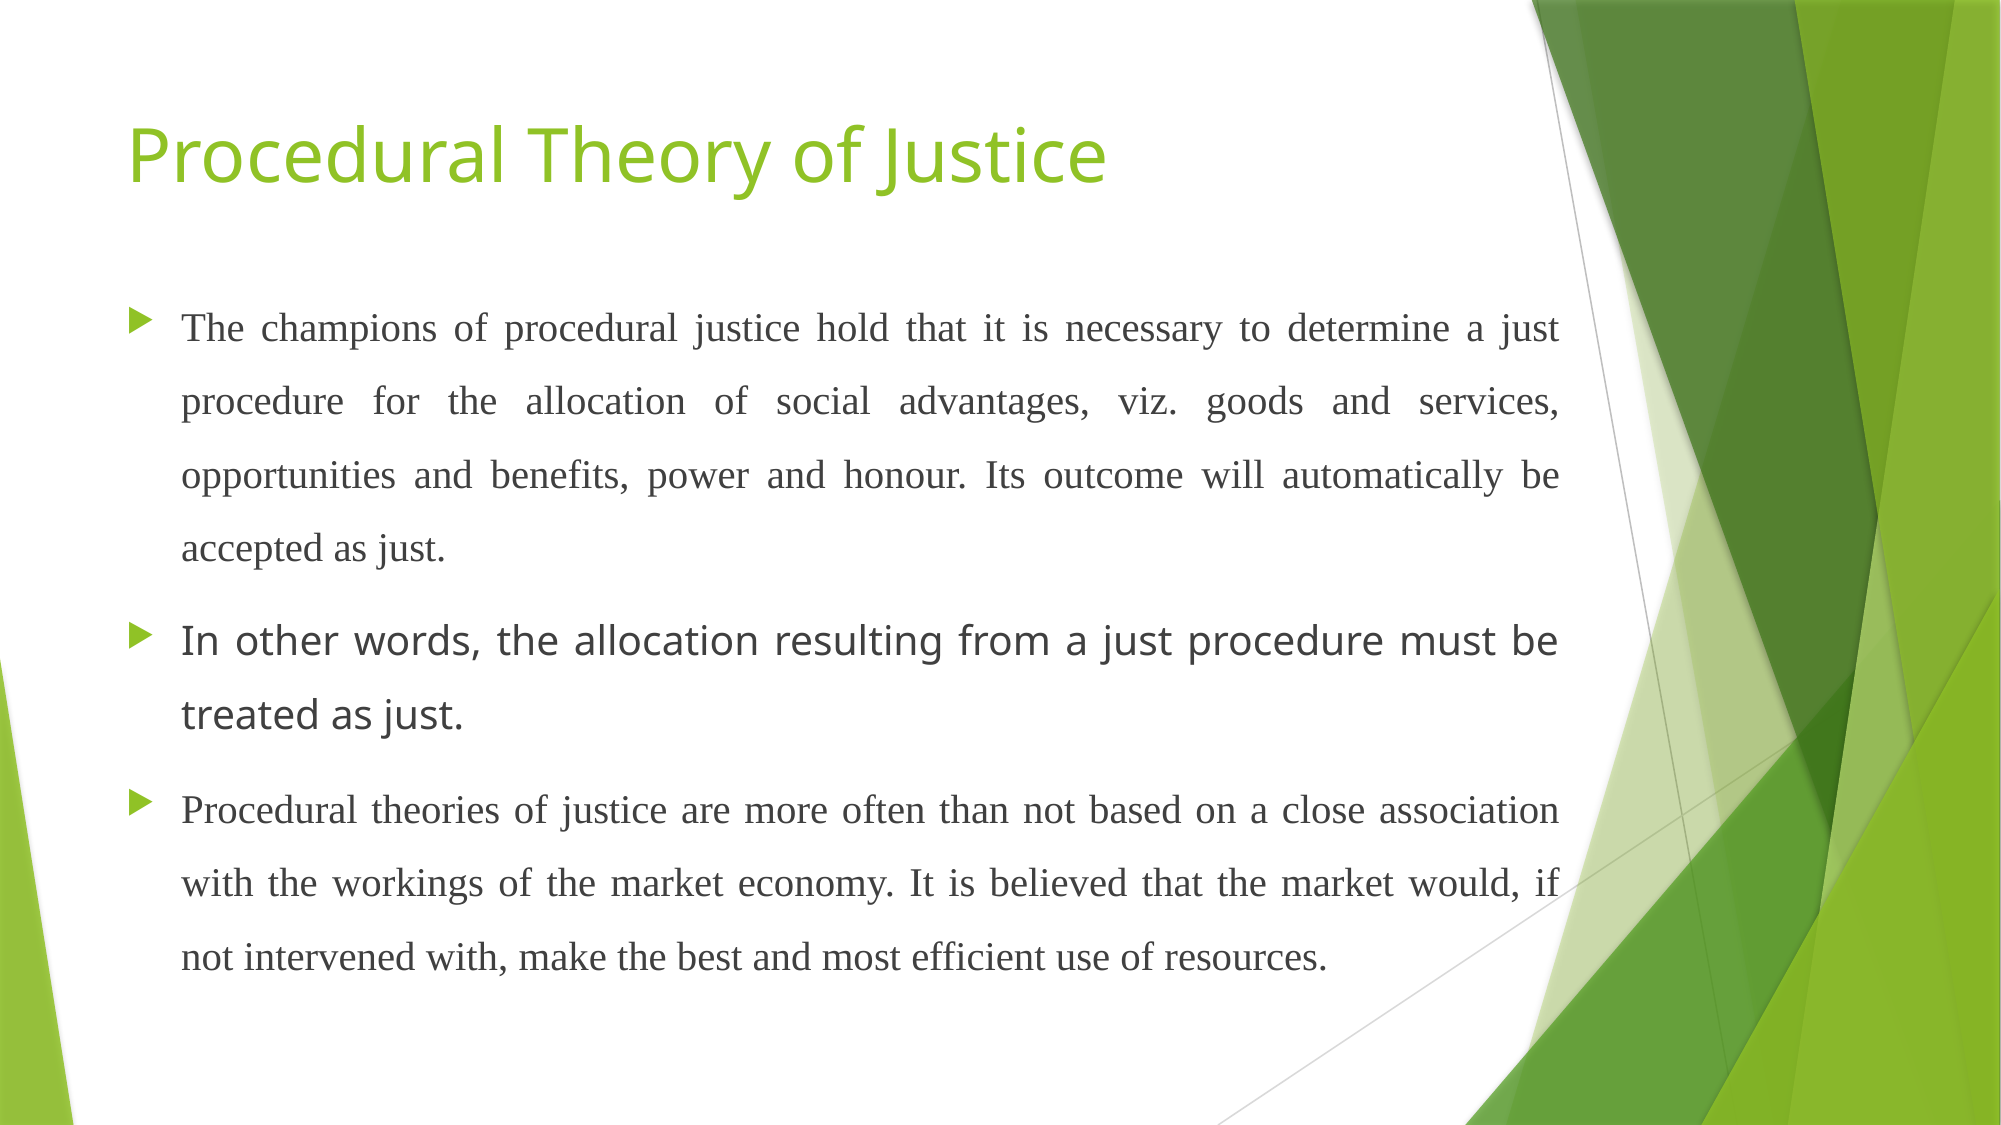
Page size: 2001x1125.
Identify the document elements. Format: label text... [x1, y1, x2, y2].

title Procedural Theory of Justice [111, 99, 1522, 268]
list The champions of procedural justice hold that it is necessary to determine a just procedure for the allocation of social advantages, viz. goods and services, opportunities and benefits, power and honour. Its outcome will automatically be accepted as just. In other words, the allocation resulting from a just procedure must be treated as just. Procedural theories of justice are more often than not based on a close association with the workings of the market economy. It is believed that the market would, if not intervened with, make the best and most efficient use of resources. [111, 268, 1577, 991]
